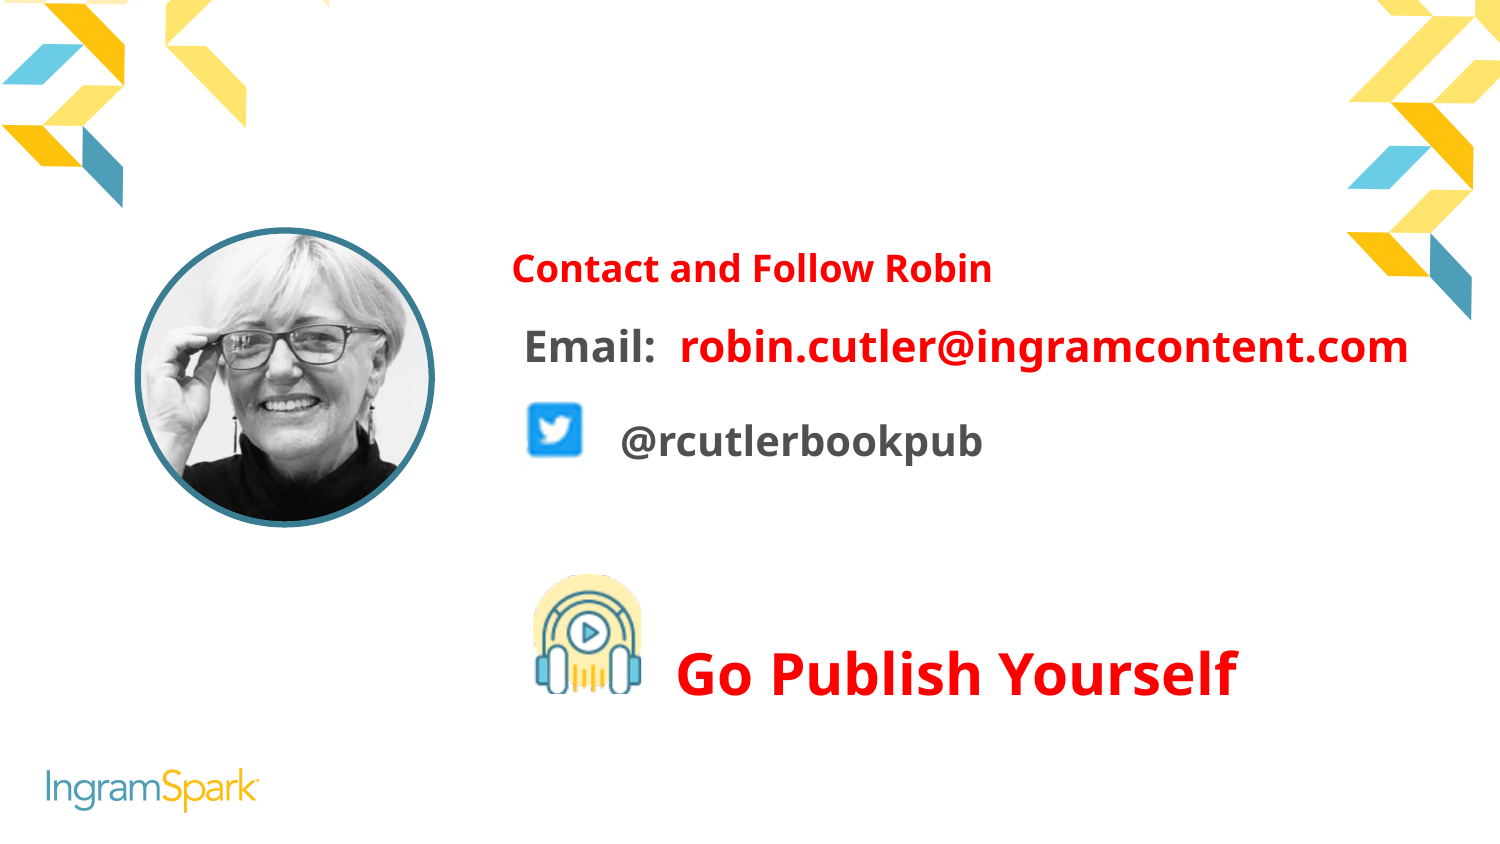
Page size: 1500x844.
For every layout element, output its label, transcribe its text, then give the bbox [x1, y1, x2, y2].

picture [519, 392, 588, 467]
list Email: robin.cutler@ingramcontent.com @rcutlerbookpub Go Publish Yourself [508, 311, 1475, 844]
picture [532, 574, 642, 694]
picture [0, 0, 1500, 844]
title Contact and Follow Robin [496, 236, 1361, 378]
